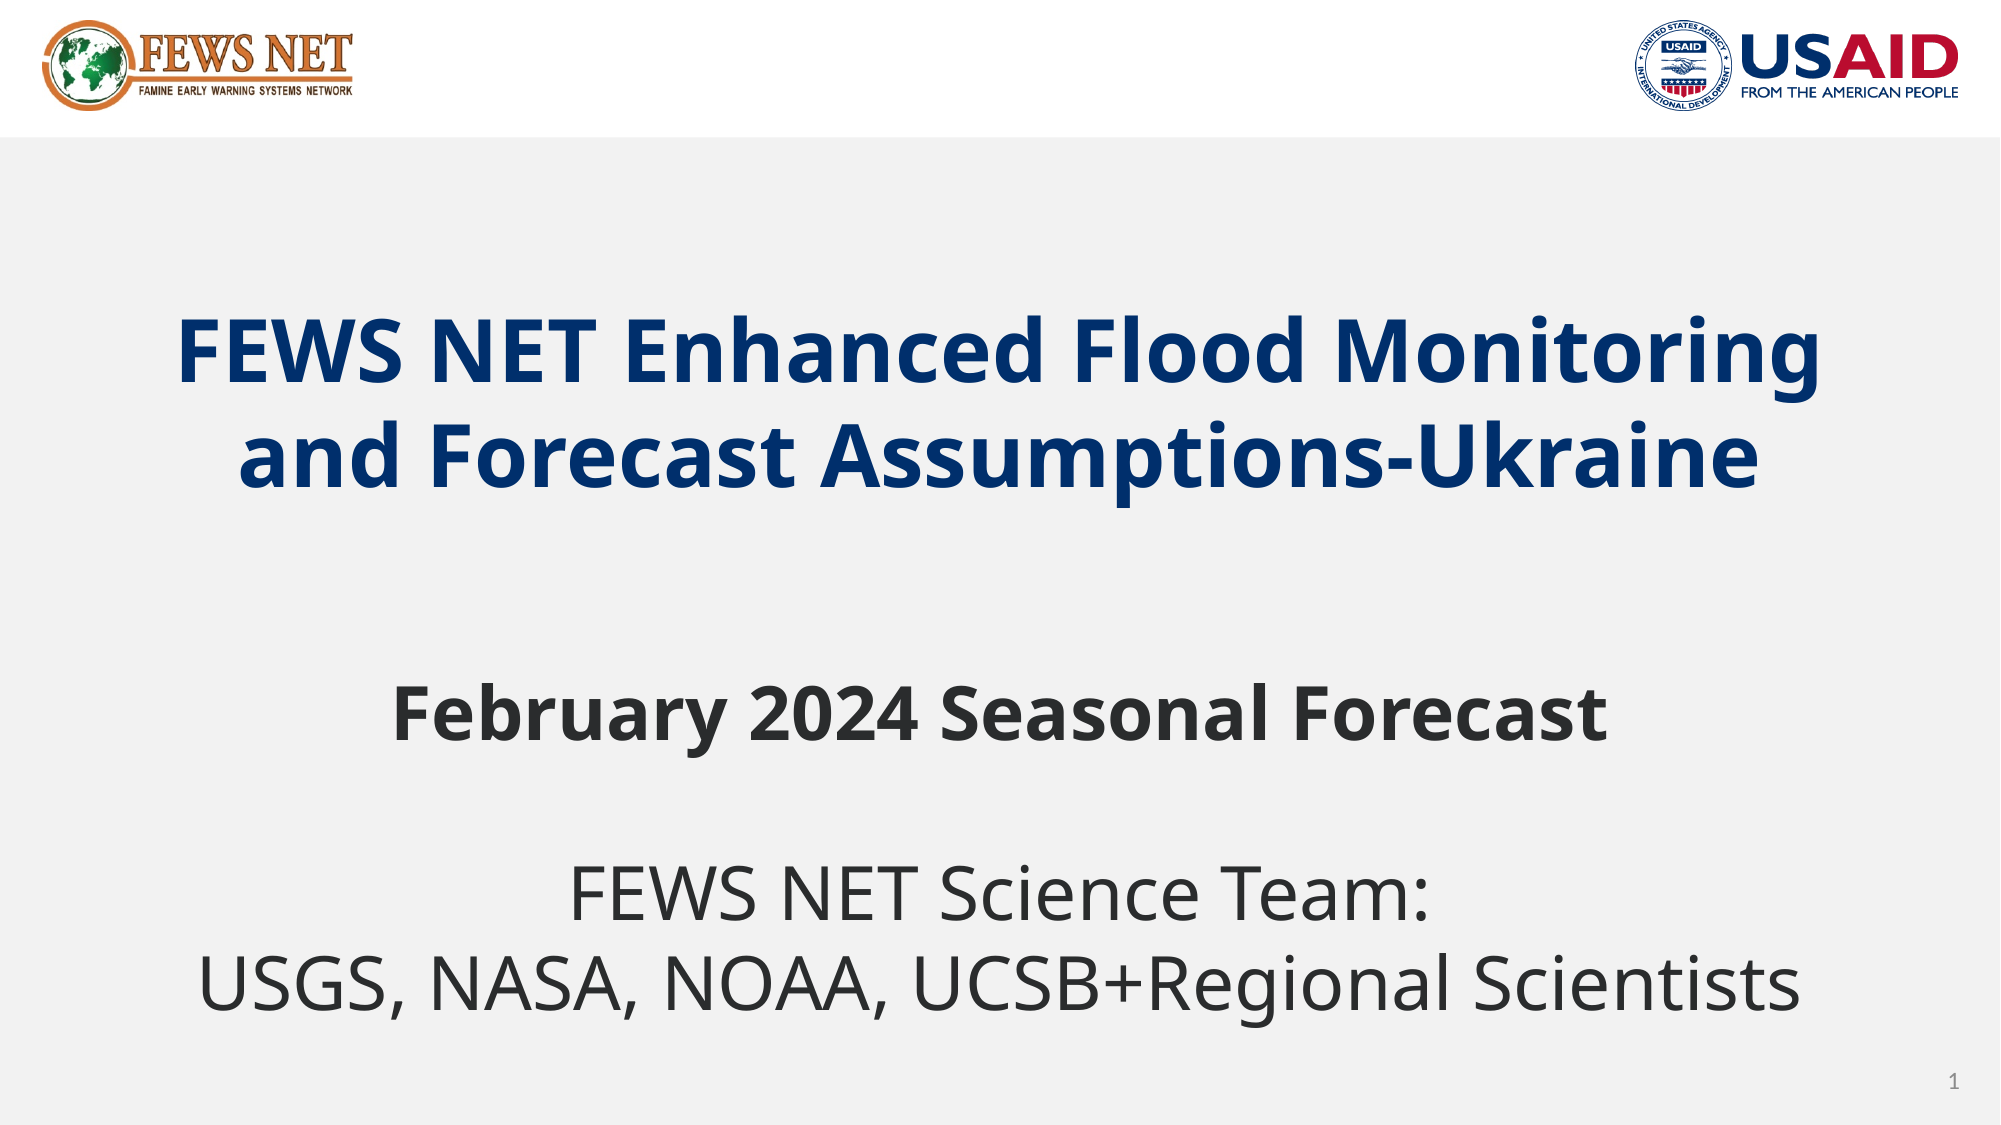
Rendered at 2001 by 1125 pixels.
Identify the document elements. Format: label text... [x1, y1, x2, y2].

text_box February 2024 Seasonal Forecast FEWS NET Science Team: USGS, NASA, NOAA, UCSB+Regional Scientists [99, 650, 1900, 913]
picture [1635, 20, 1958, 111]
title FEWS NET Enhanced Flood Monitoring and Forecast Assumptions-Ukraine [99, 212, 1900, 588]
picture [42, 20, 353, 111]
